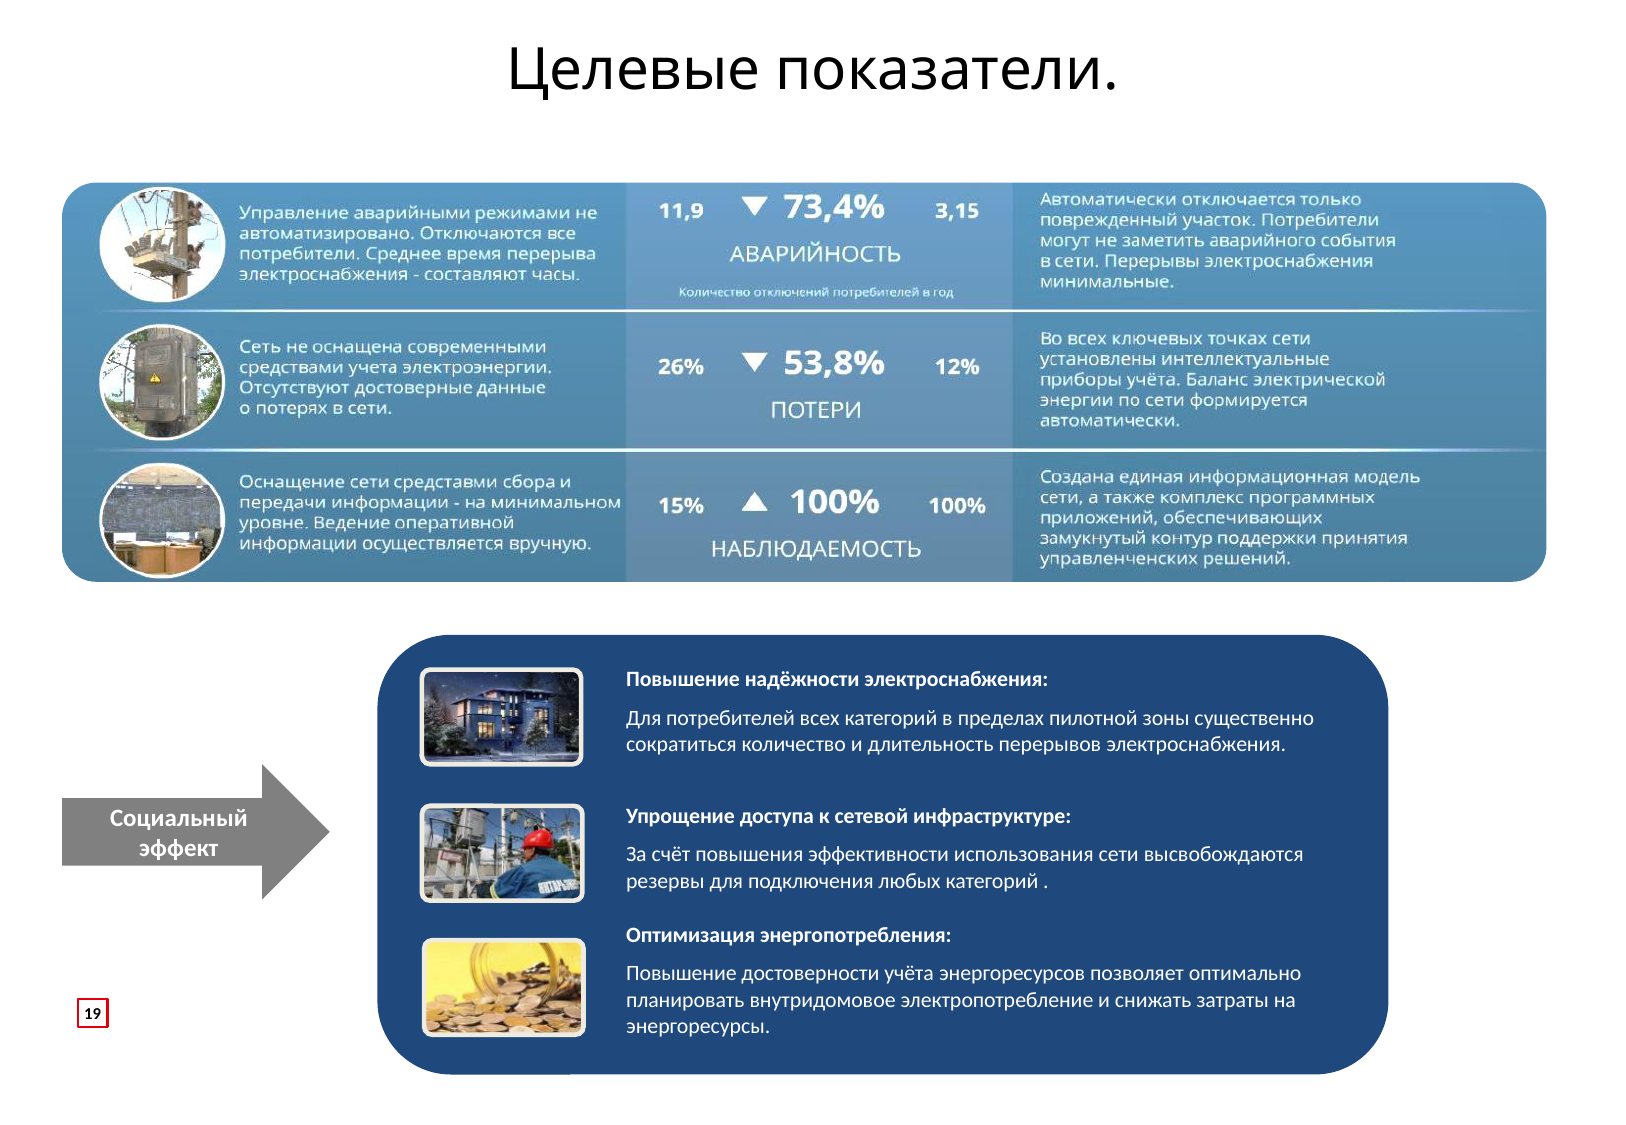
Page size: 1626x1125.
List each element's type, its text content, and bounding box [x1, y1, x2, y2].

picture [61, 182, 1547, 583]
text_box Оптимизация энергопотребления: Повышение достоверности учёта энергоресурсов позволяет оптимально планировать внутридомовое электропотребление и снижать затраты на энергоресурсы. [611, 912, 1389, 1046]
text_box Повышение надёжности электроснабжения: Для потребителей всех категорий в пределах пилотной зоны существенно сократиться количество и длительность перерывов электроснабжения. [611, 657, 1389, 764]
picture [421, 669, 582, 765]
text_box Социальный эффект [59, 762, 332, 902]
text_box [375, 632, 1391, 1077]
text_box Упрощение доступа к сетевой инфраструктуре: За счёт повышения эффективности использования сети высвобождаются резервы для подключения любых категорий . [611, 793, 1389, 900]
picture [421, 805, 583, 901]
title Целевые показатели. [44, 30, 1581, 159]
picture [423, 939, 584, 1035]
